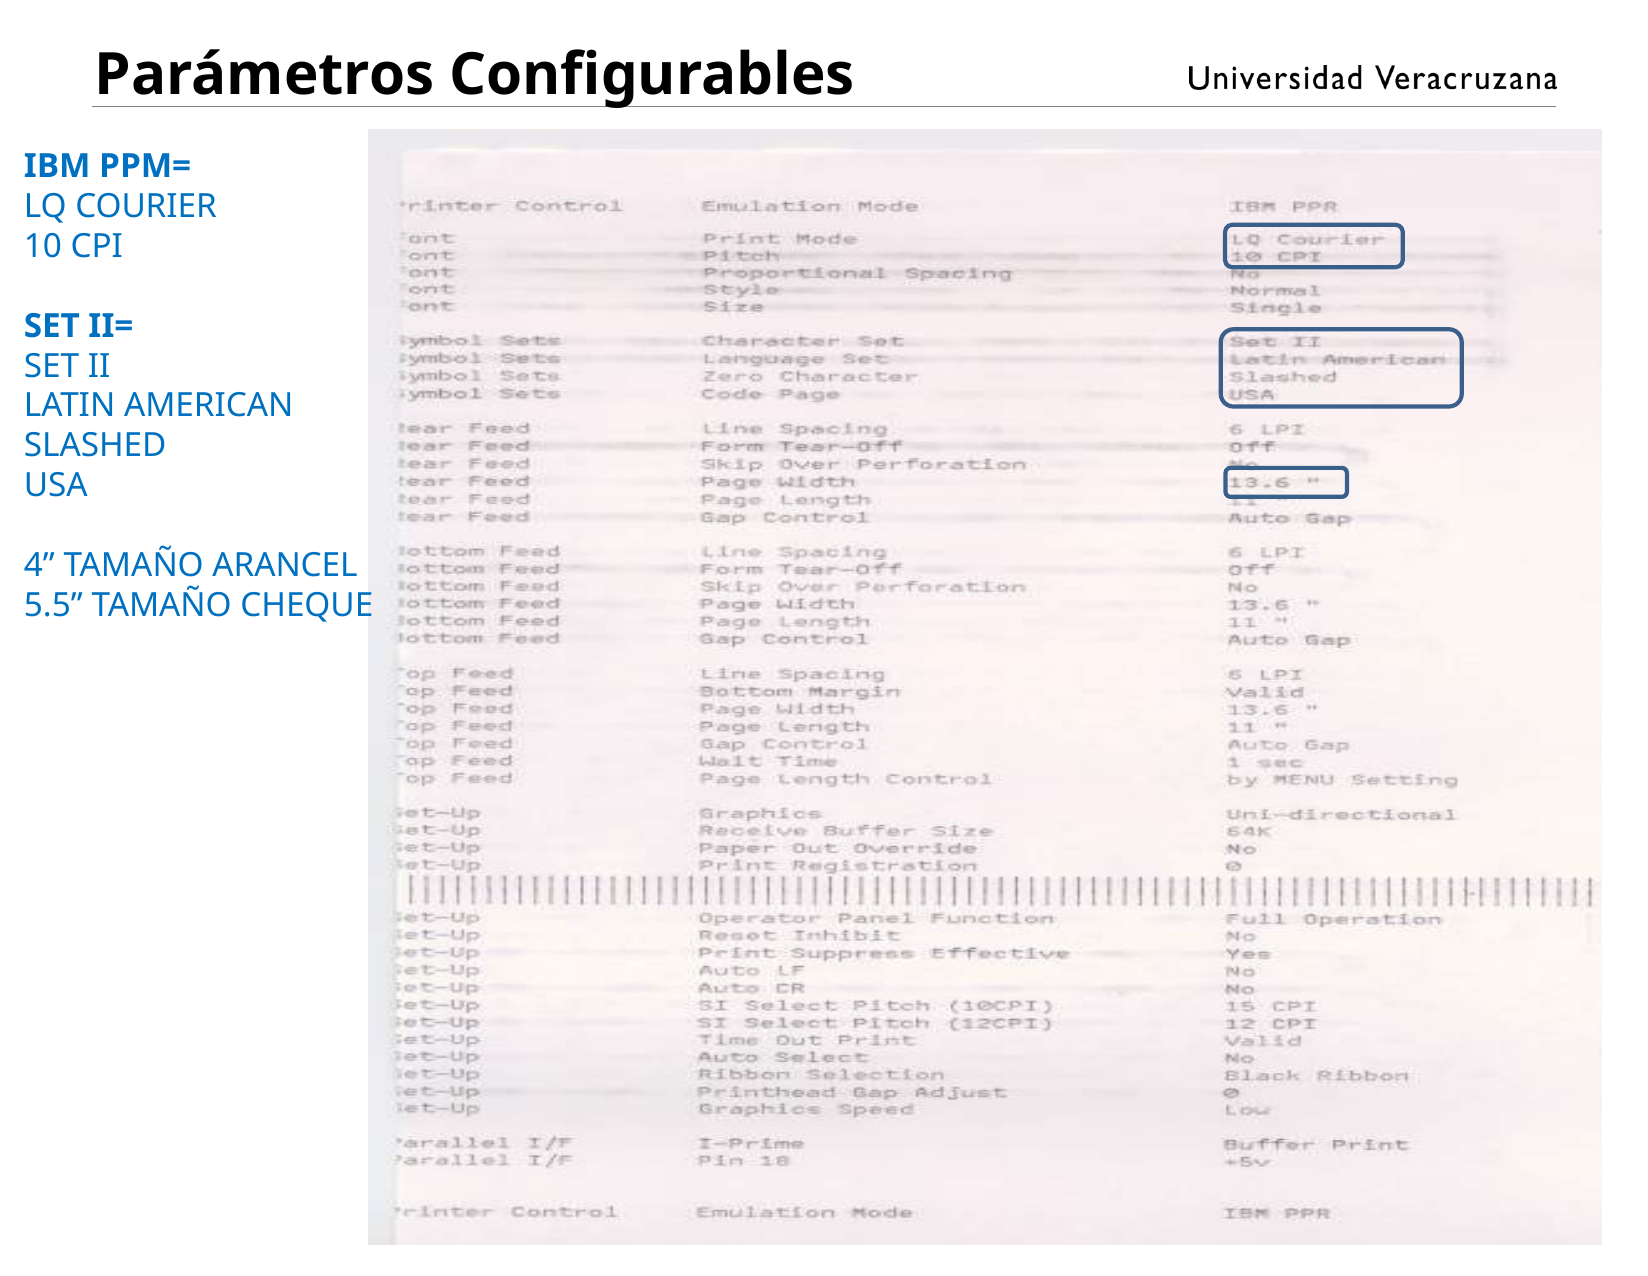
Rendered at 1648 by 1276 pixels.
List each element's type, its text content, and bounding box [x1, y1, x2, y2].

picture [1528, 65, 1557, 90]
picture [368, 129, 1602, 1246]
title Parámetros Configurables [79, 35, 1528, 107]
list IBM PPM= LQ COURIER 10 CPI SET II= SET II LATIN AMERICAN SLASHED USA 4” TAMAÑO ARANCEL 5.5” TAMAÑO CHEQUE [8, 136, 364, 905]
